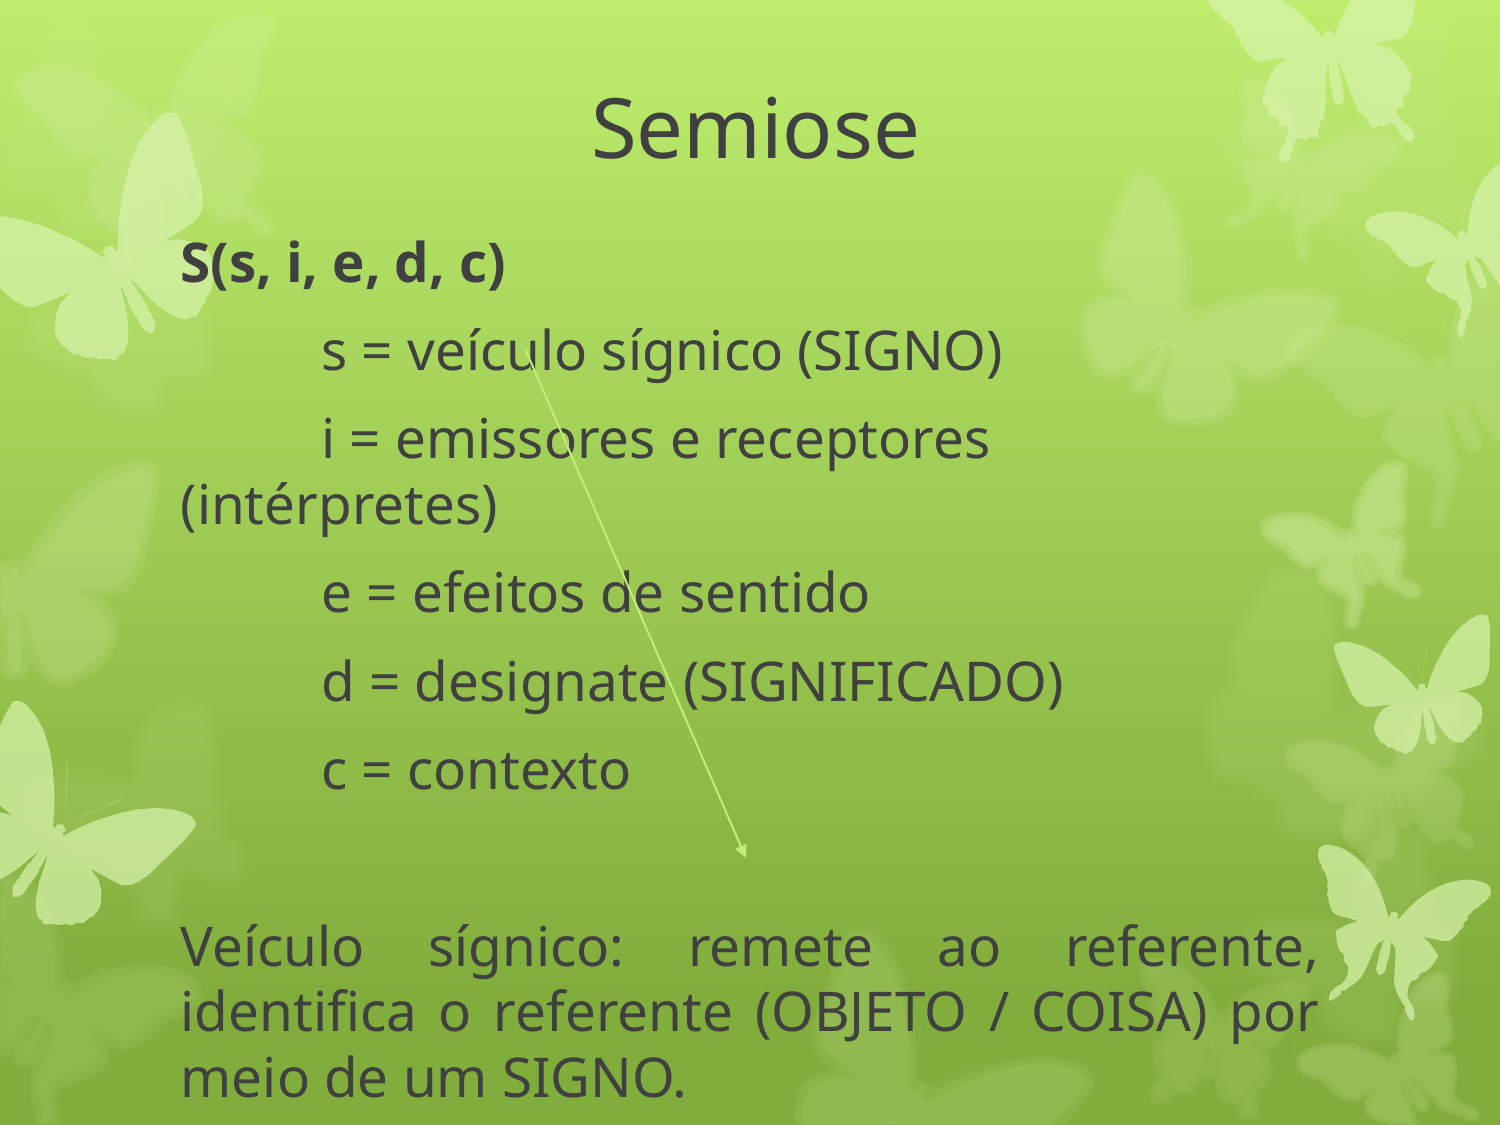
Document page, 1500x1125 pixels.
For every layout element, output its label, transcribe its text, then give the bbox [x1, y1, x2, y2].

list S(s, i, e, d, c) s = veículo sígnico (SIGNO) i = emissores e receptores (intérpretes) e = efeitos de sentido d = designate (SIGNIFICADO) c = contexto Veículo sígnico: remete ao referente, identifica o referente (OBJETO / COISA) por meio de um SIGNO. [165, 219, 1335, 1125]
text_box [525, 349, 747, 859]
title Semiose [171, 54, 1340, 197]
